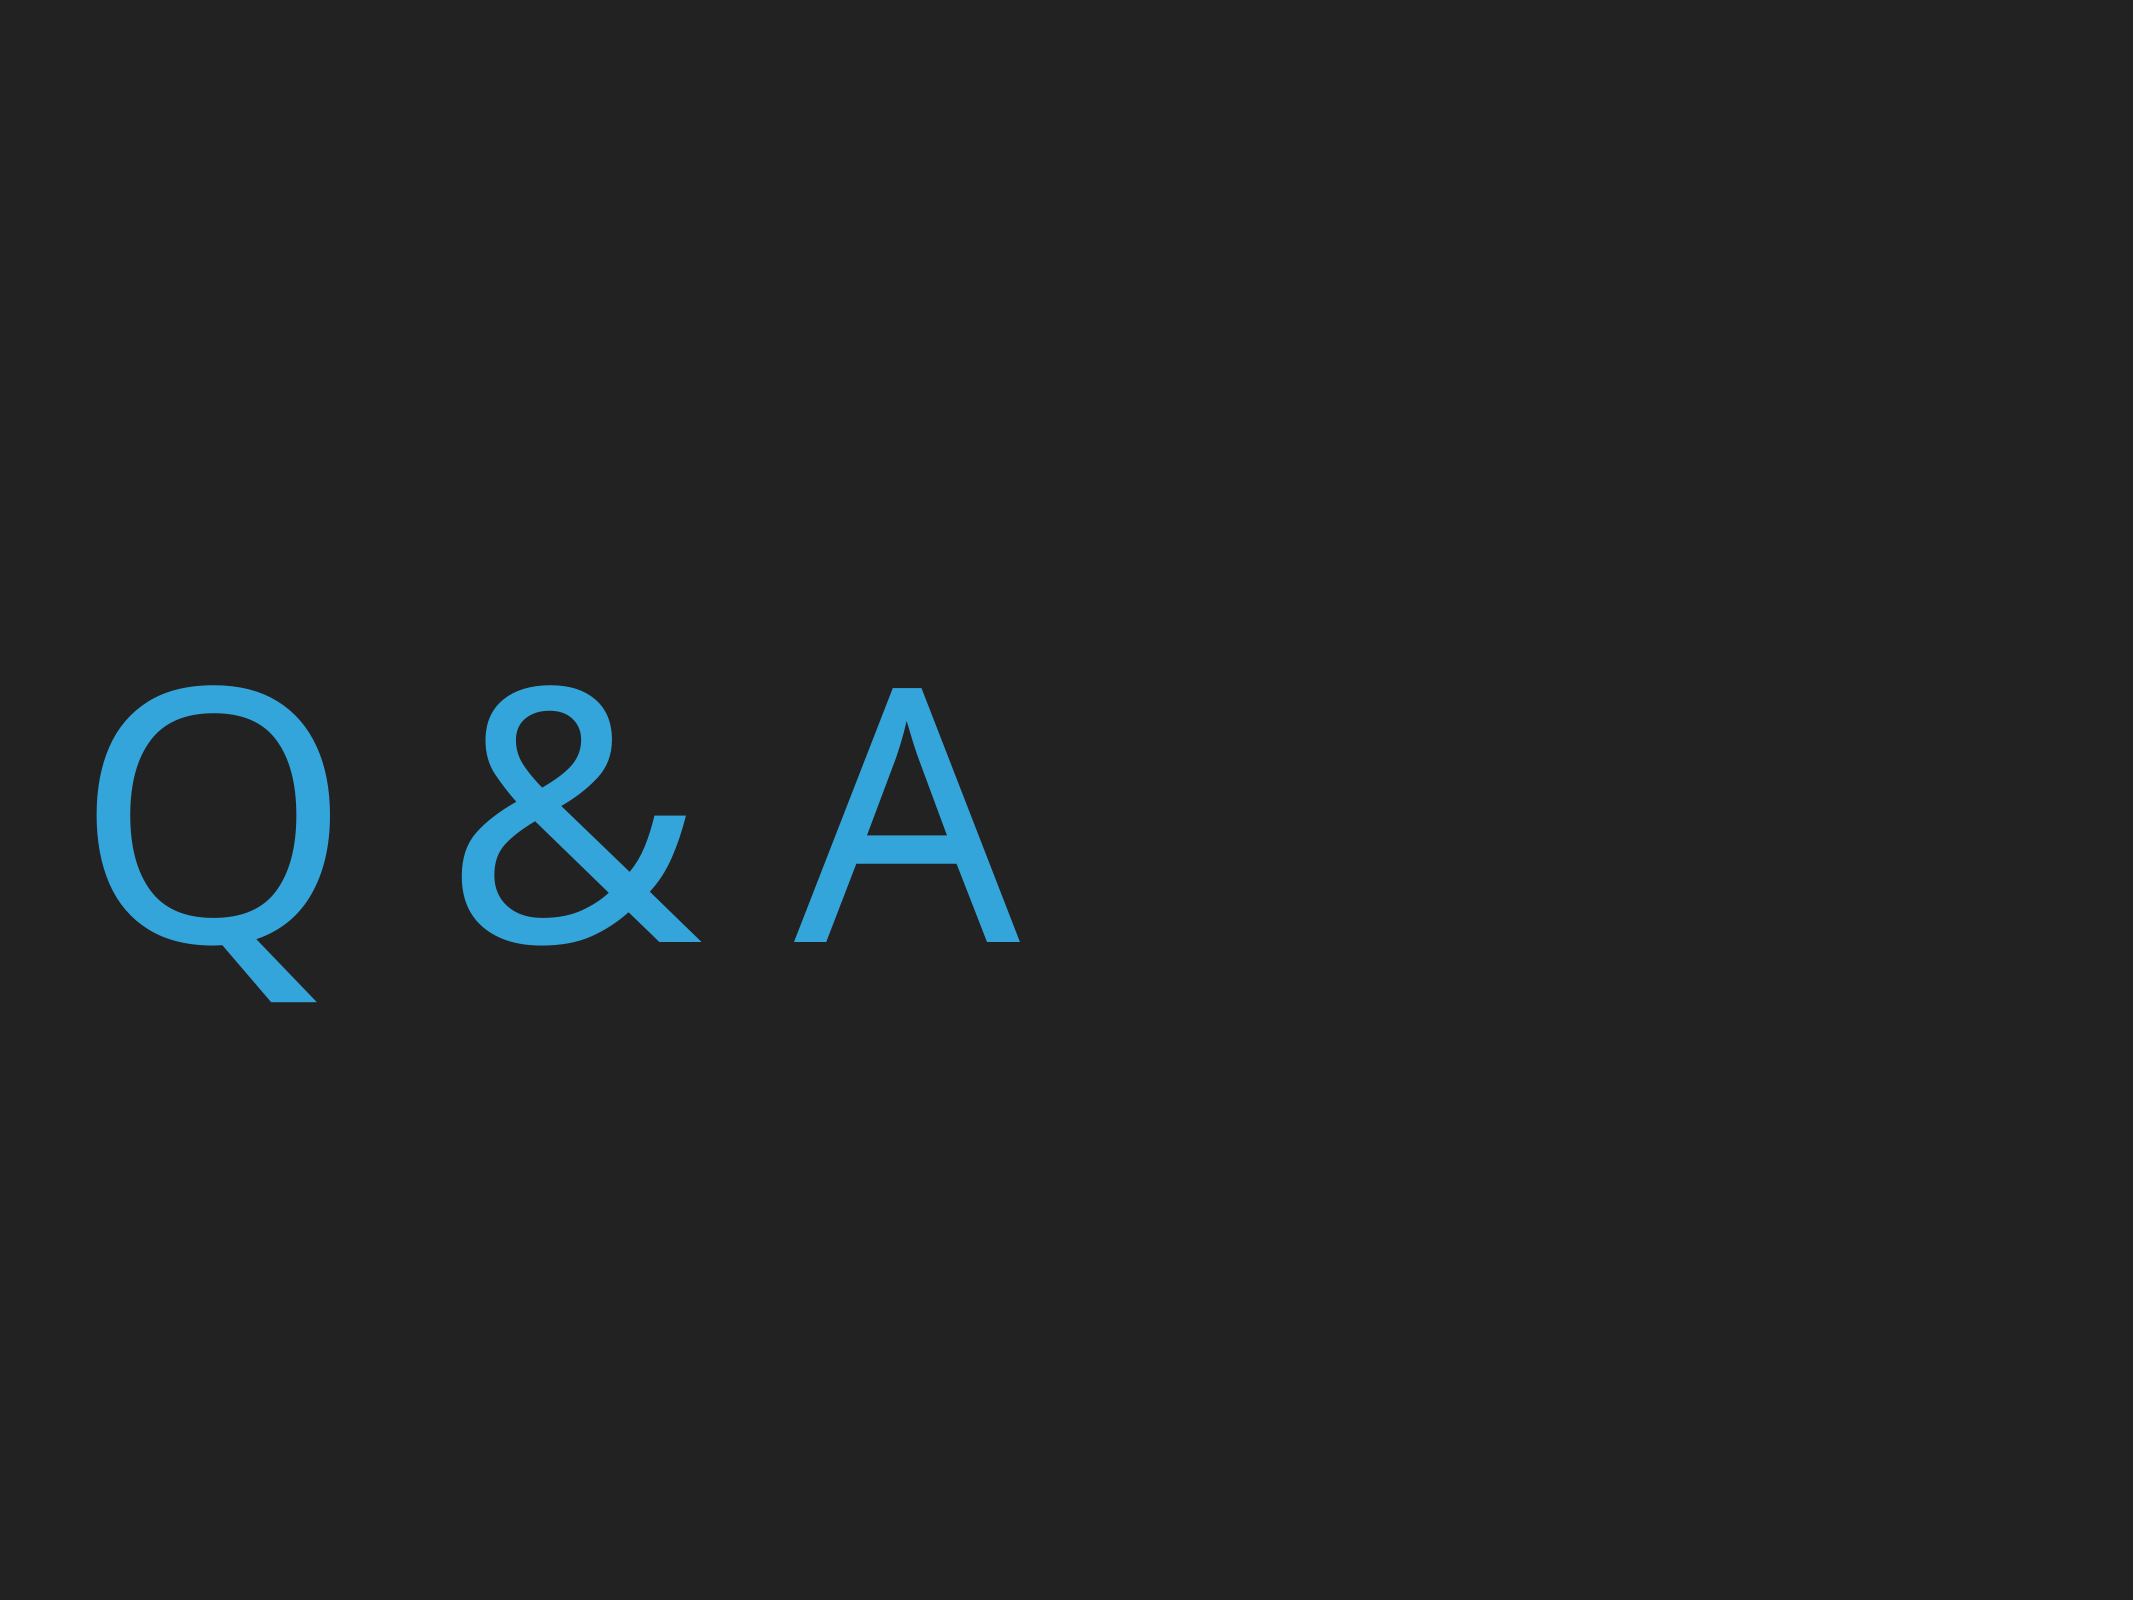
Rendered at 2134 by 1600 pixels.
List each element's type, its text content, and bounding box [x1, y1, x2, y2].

title Q & A [66, 661, 2068, 1405]
